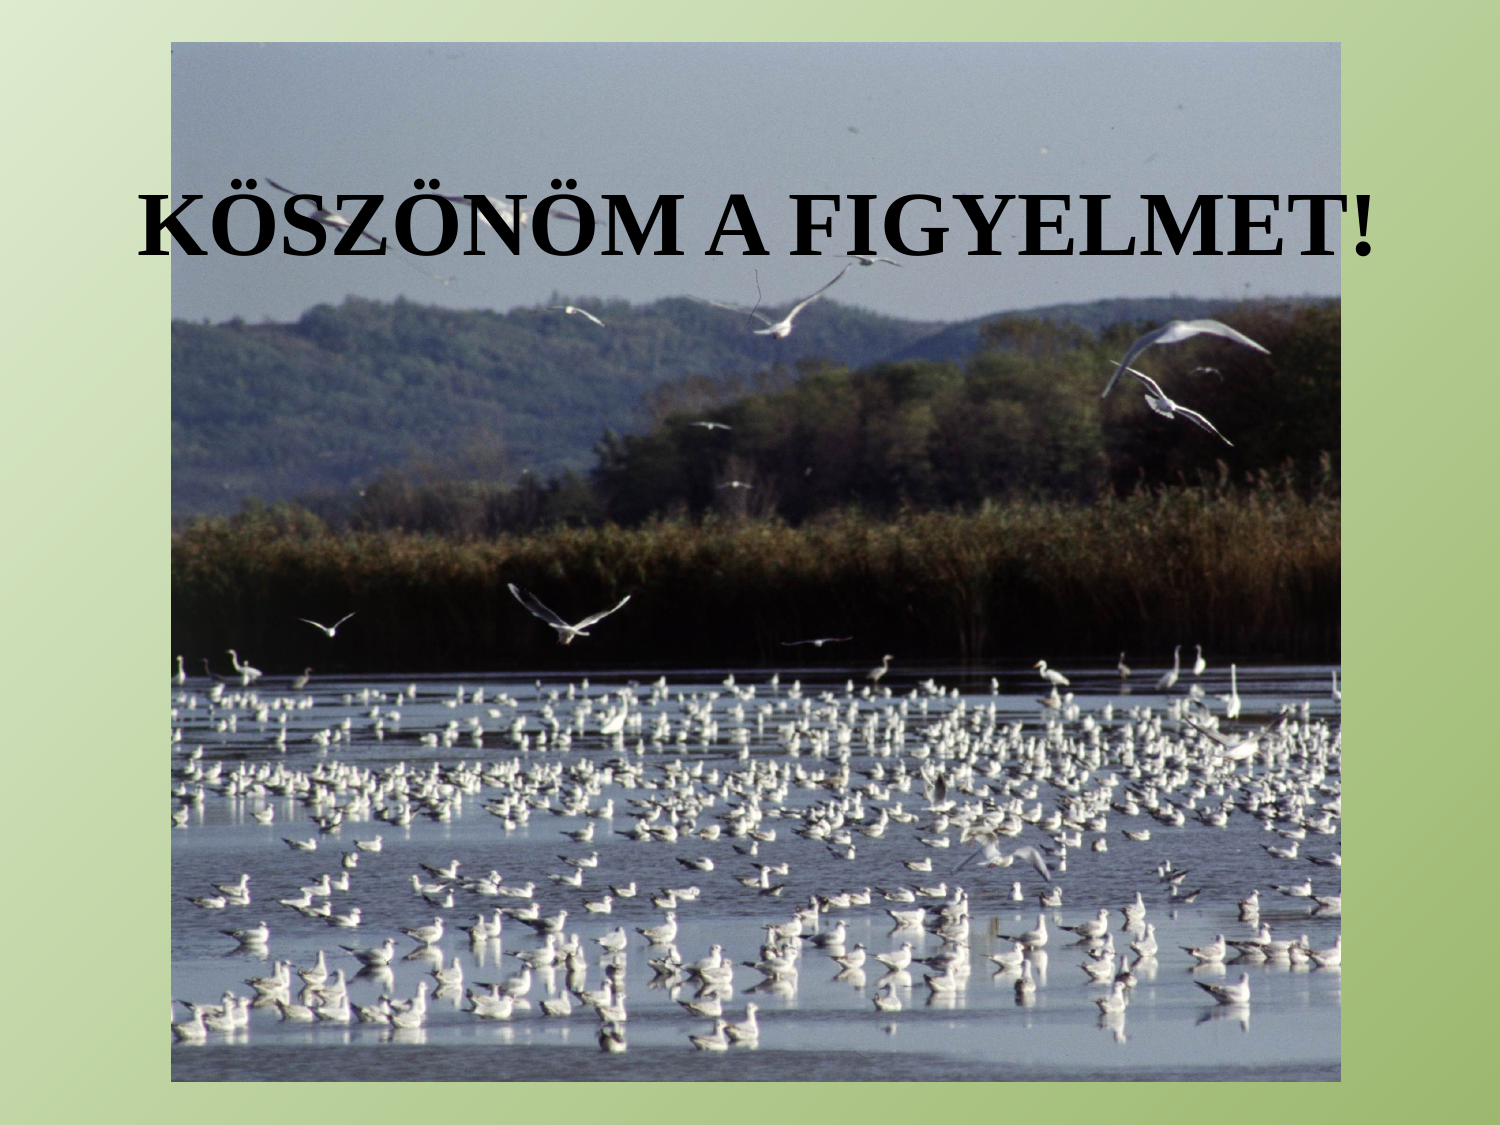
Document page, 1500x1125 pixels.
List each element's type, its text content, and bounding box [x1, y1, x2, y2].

title Köszönöm a figyelmet! [70, 125, 165, 313]
picture [170, 42, 1341, 1083]
title Köszönöm a figyelmet! [1345, 125, 1447, 313]
